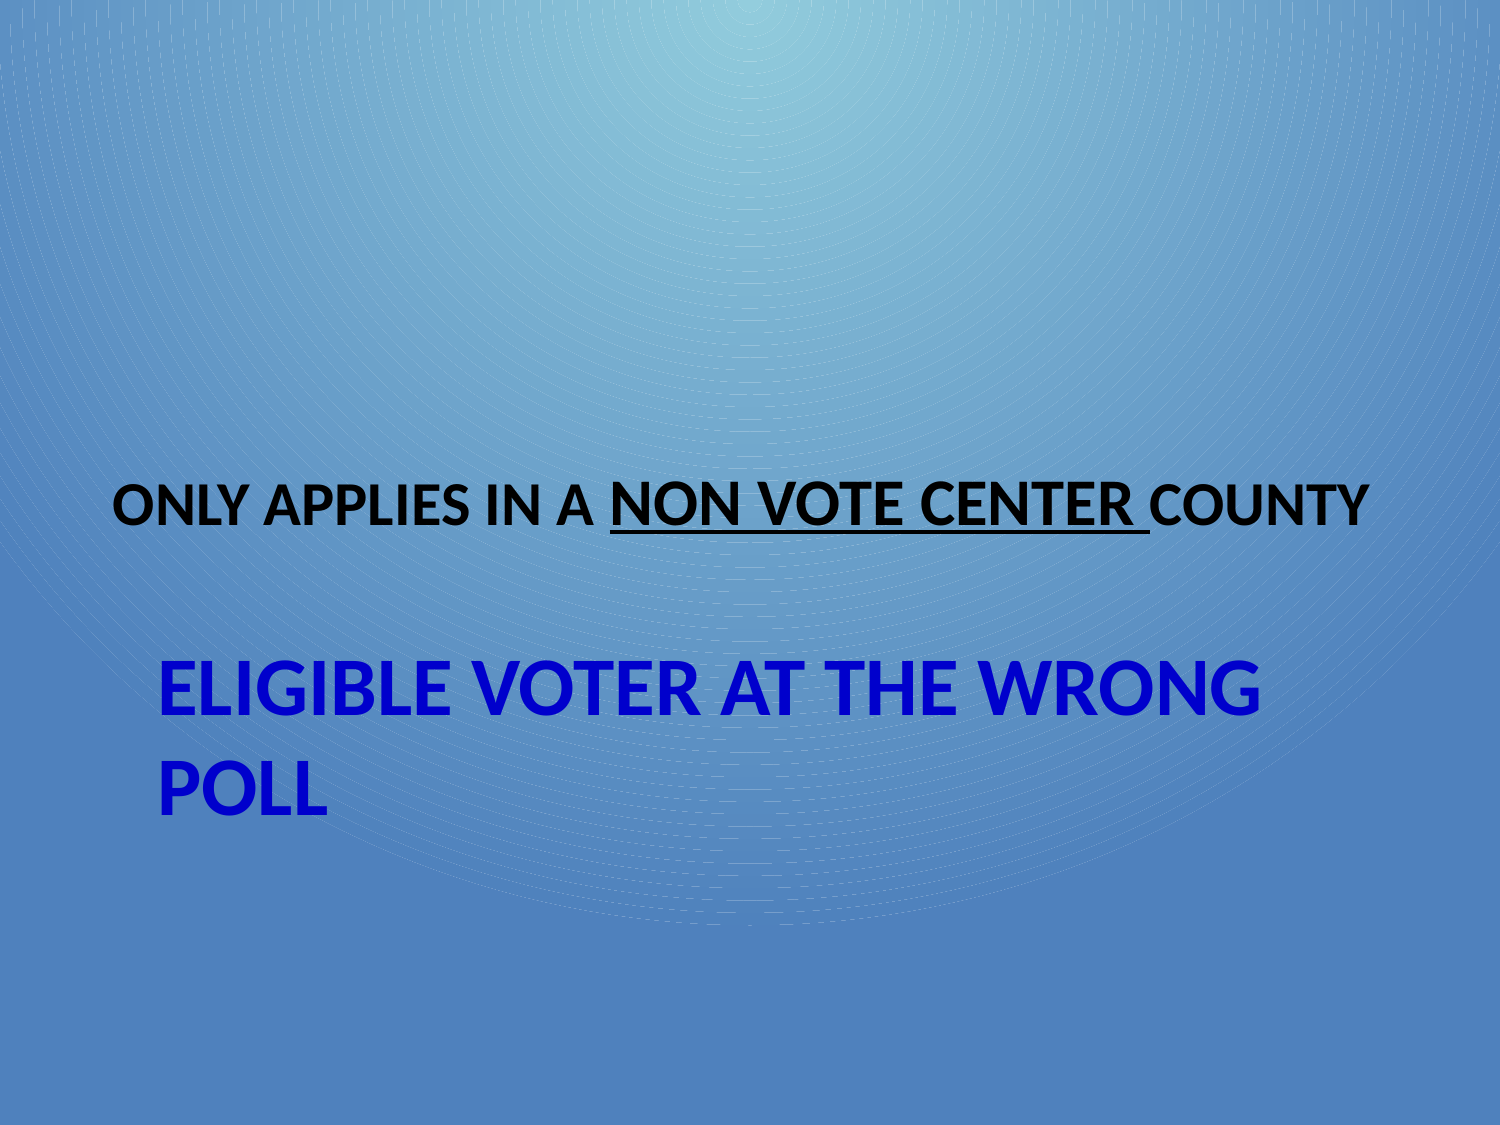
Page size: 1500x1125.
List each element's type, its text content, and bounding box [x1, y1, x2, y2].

title Eligible Voter at the Wrong Poll [142, 624, 1418, 849]
list ONLY APPLIES IN A NON VOTE CENTER COUNTY [97, 299, 1423, 547]
